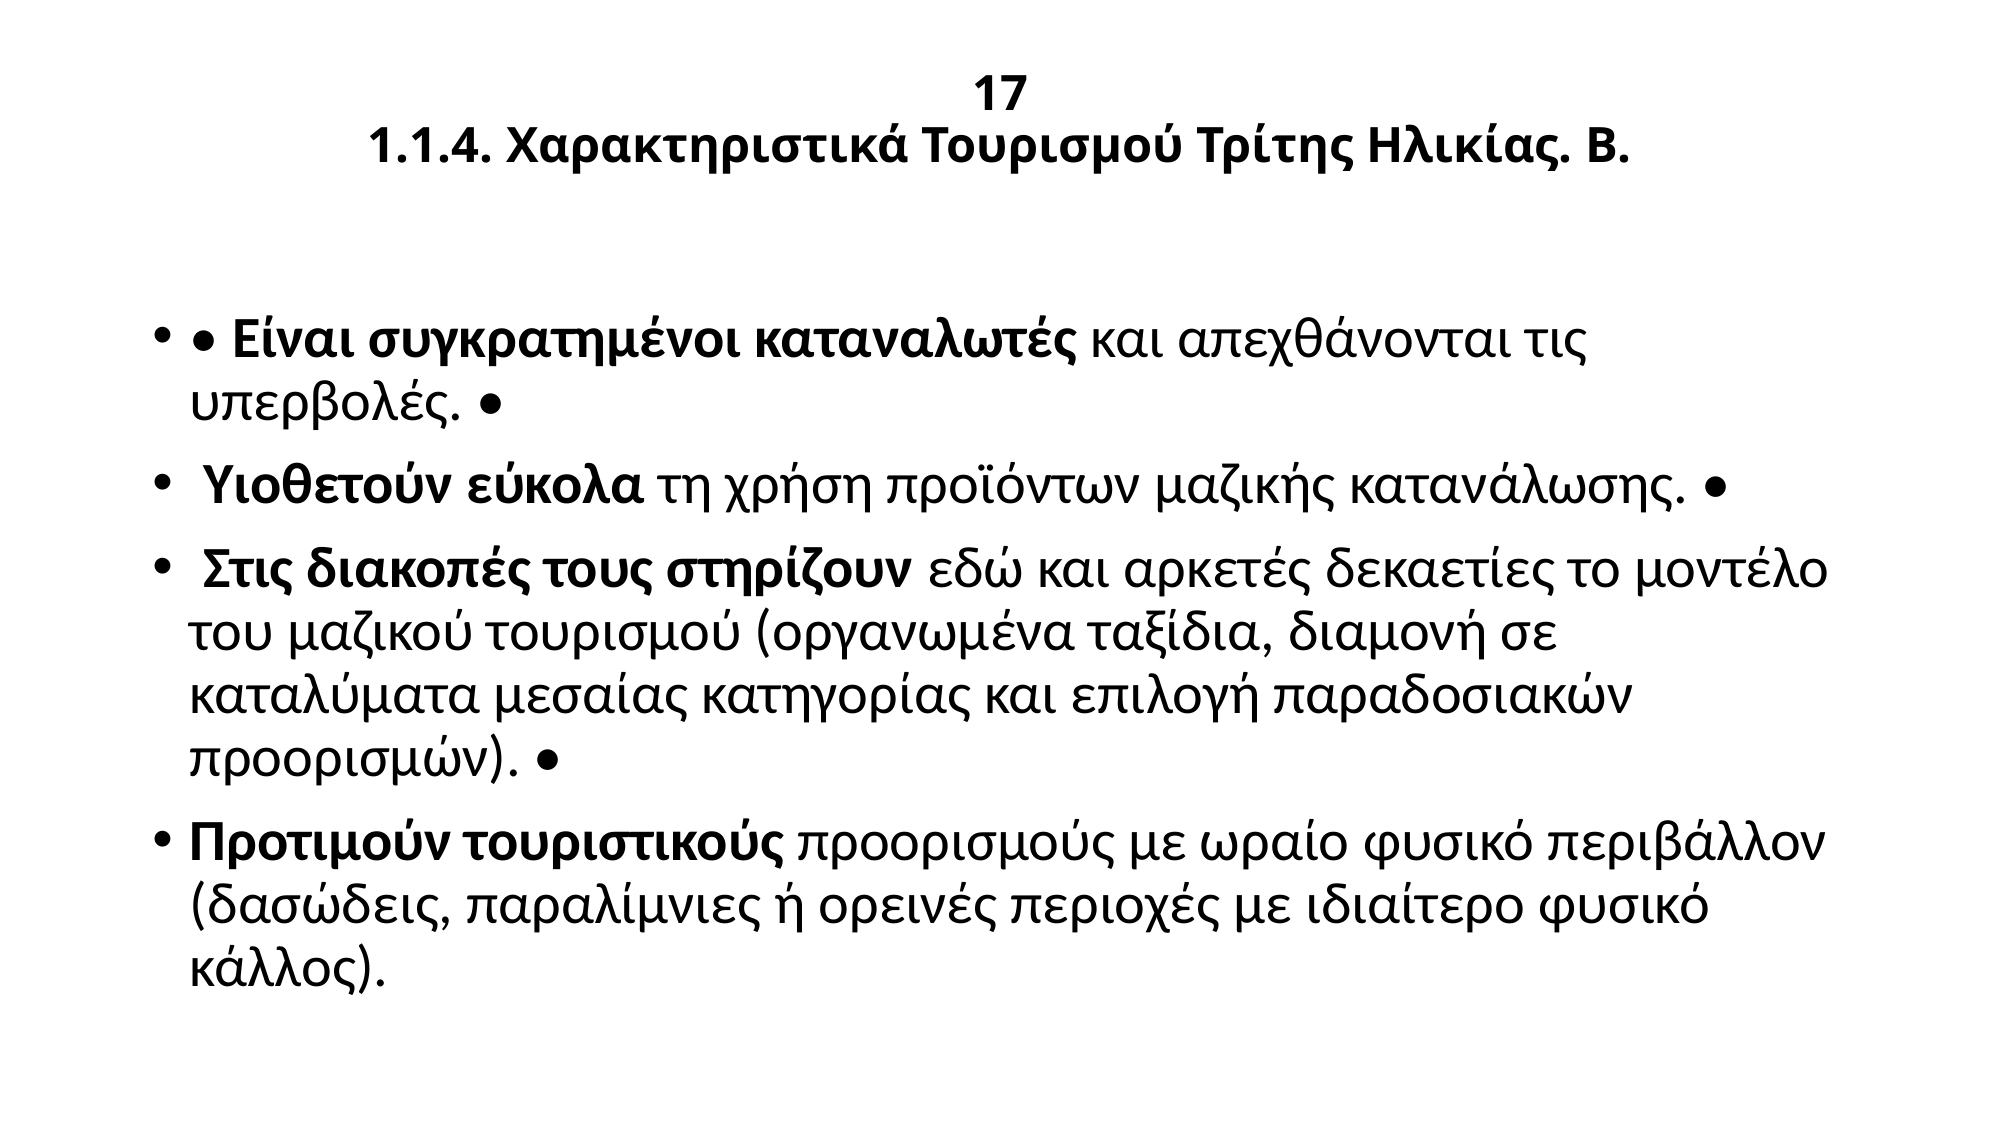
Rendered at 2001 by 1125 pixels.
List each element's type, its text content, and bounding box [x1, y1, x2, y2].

title 17 1.1.4. Χαρακτηριστικά Τουρισμού Τρίτης Ηλικίας. Β. [137, 59, 1863, 240]
list • Είναι συγκρατημένοι καταναλωτές και απεχθάνονται τις υπερβολές. • Υιοθετούν εύκολα τη χρήση προϊόντων μαζικής κατανάλωσης. • Στις διακοπές τους στηρίζουν εδώ και αρκετές δεκαετίες το μοντέλο του μαζικού τουρισμού (οργανωμένα ταξίδια, διαμονή σε καταλύματα μεσαίας κατηγορίας και επιλογή παραδοσιακών προορισμών). • Προτιμούν τουριστικούς προορισμούς με ωραίο φυσικό περιβάλλον (δασώδεις, παραλίμνιες ή ορεινές περιοχές με ιδιαίτερο φυσικό κάλλος). [137, 299, 1863, 1014]
